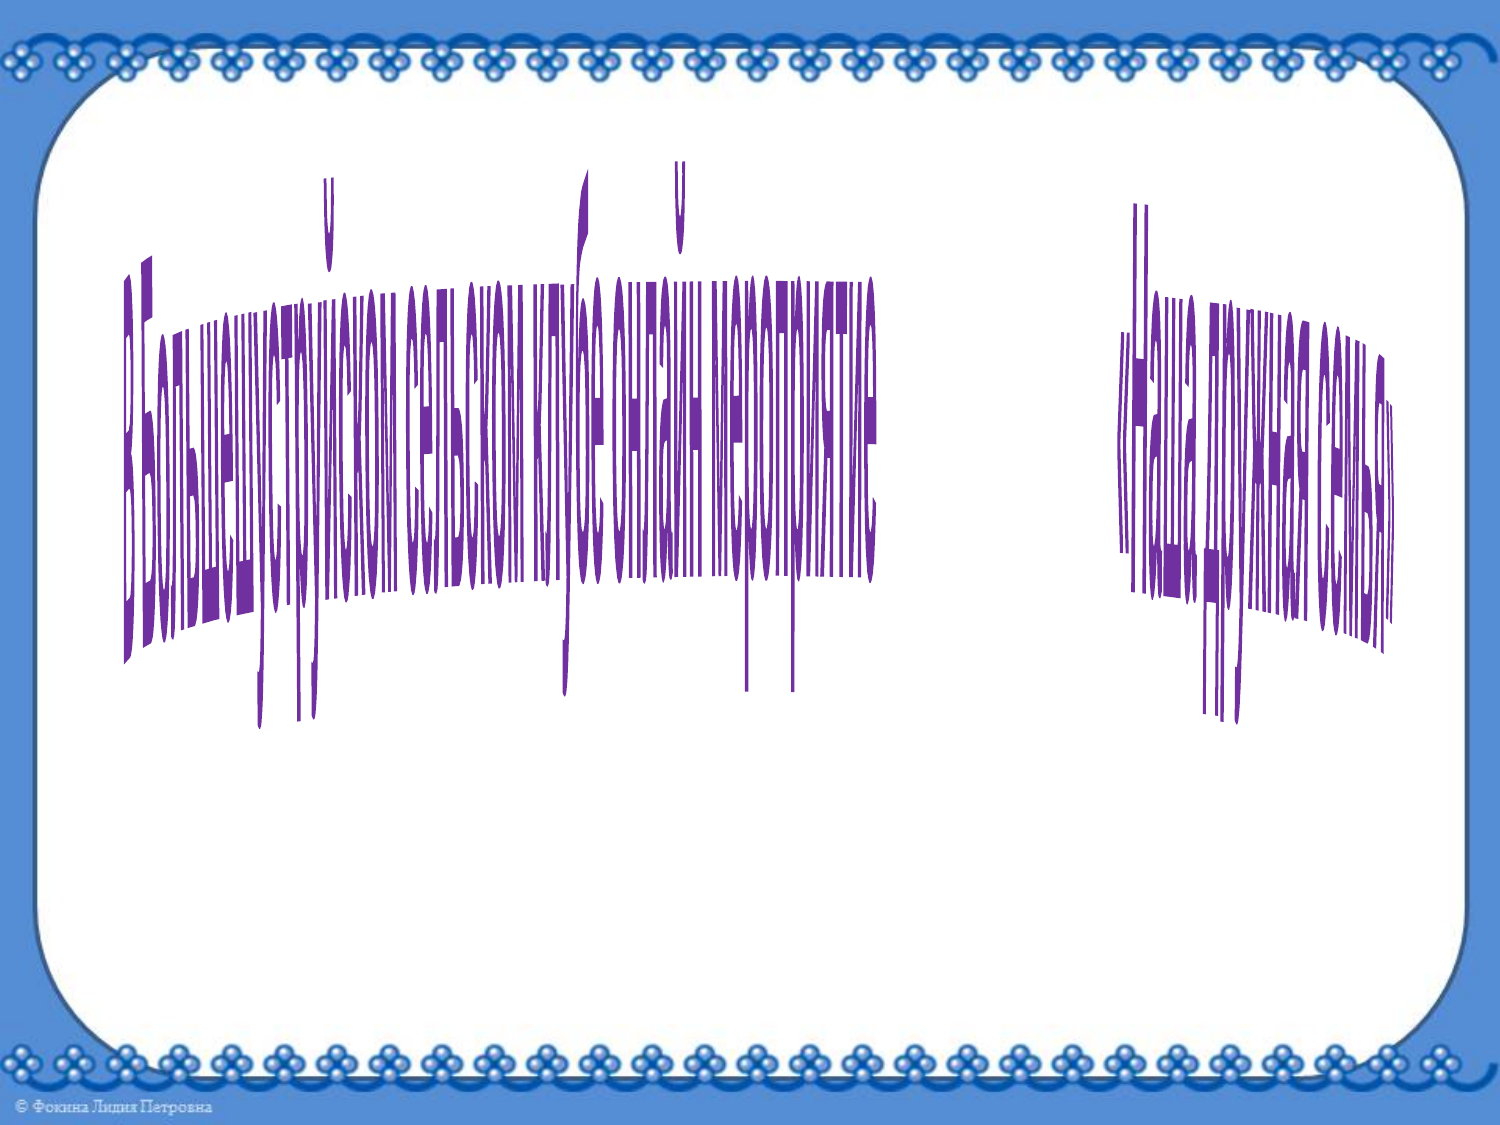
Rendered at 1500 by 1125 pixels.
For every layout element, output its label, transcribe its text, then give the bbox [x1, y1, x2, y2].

text_box В Большешуструйском сельском клубе онлайн мероприятие «Наша дружная семья» [1282, 311, 1310, 622]
picture [0, 0, 1500, 1125]
